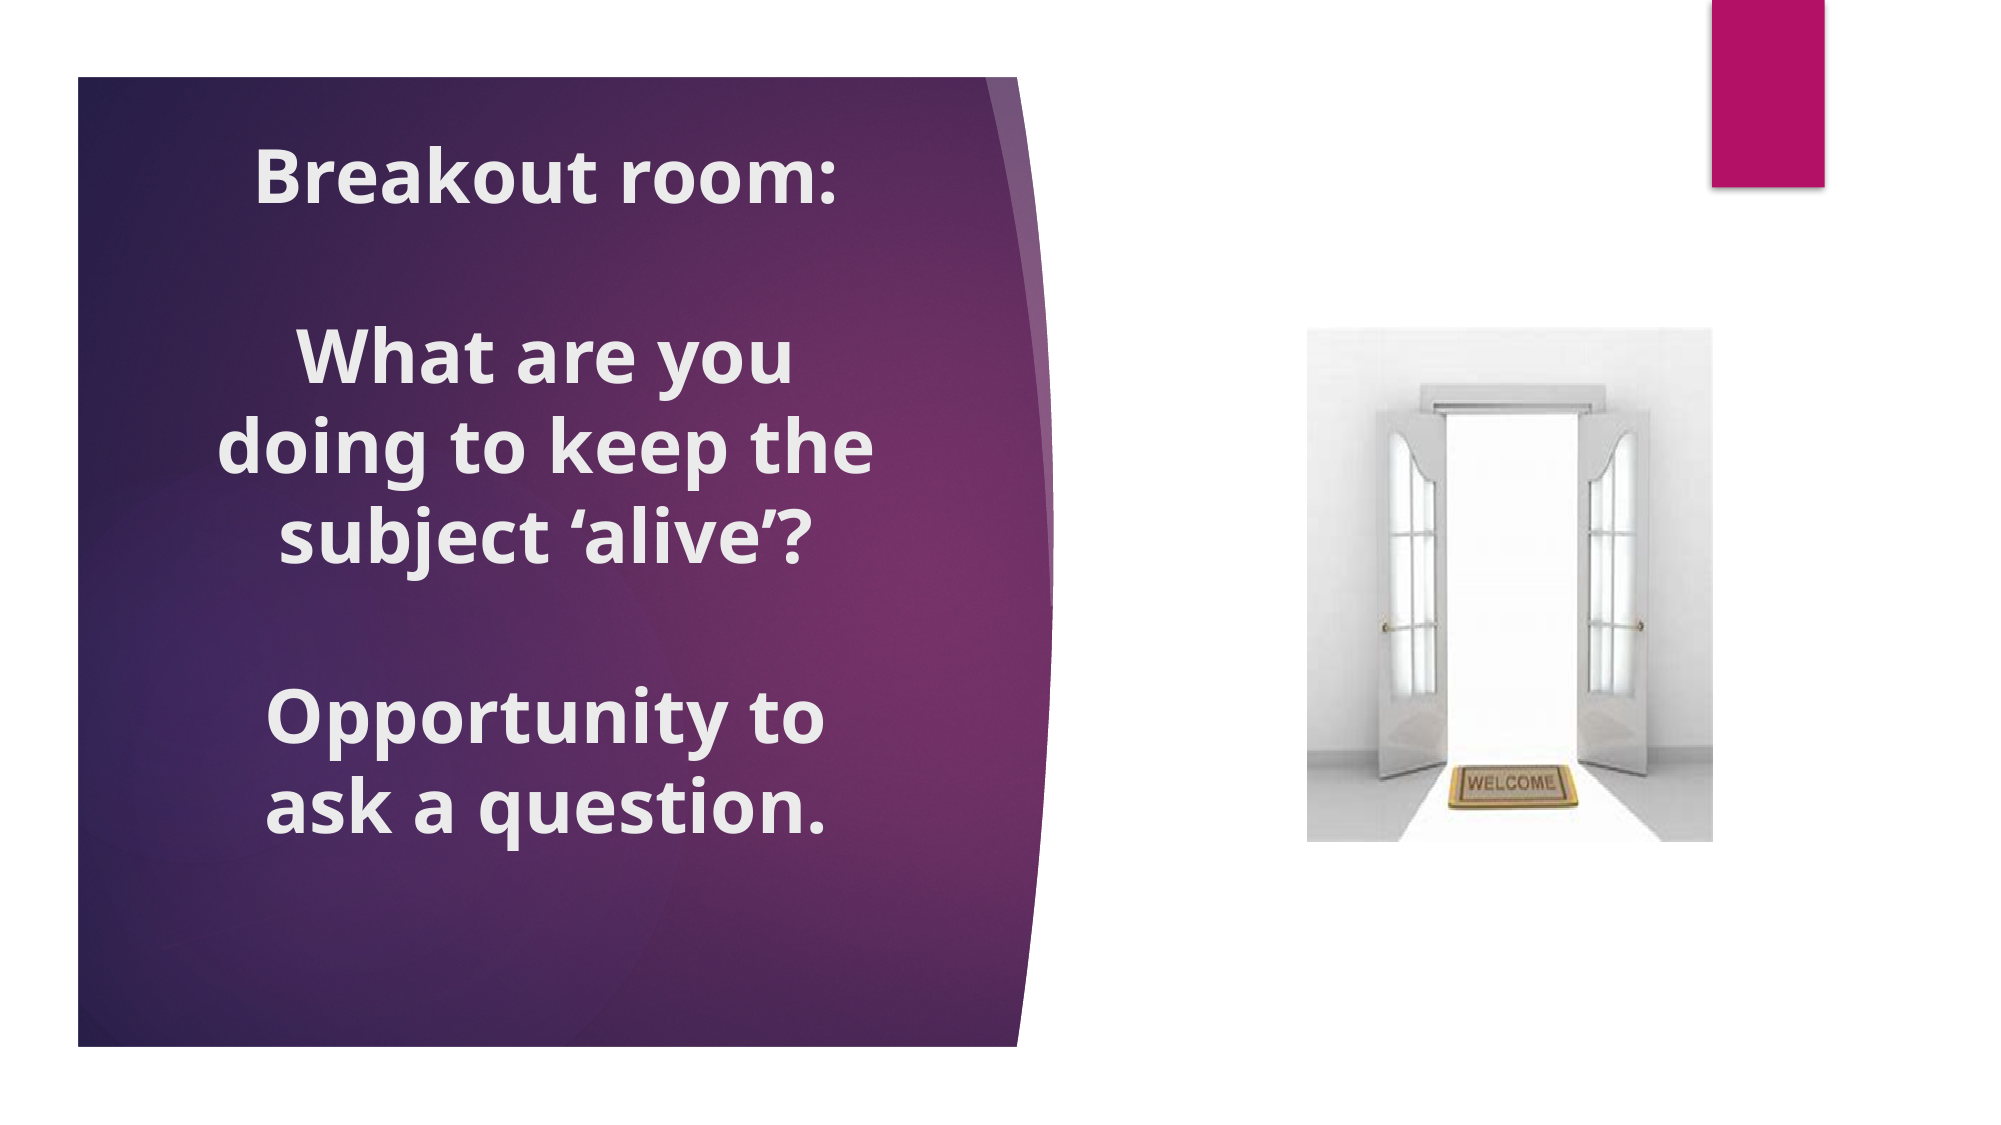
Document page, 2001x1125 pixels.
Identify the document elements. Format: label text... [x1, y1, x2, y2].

picture [1306, 327, 2000, 970]
title Breakout room: What are you doing to keep the subject ‘alive’? Opportunity to ask a question. [189, 167, 904, 899]
